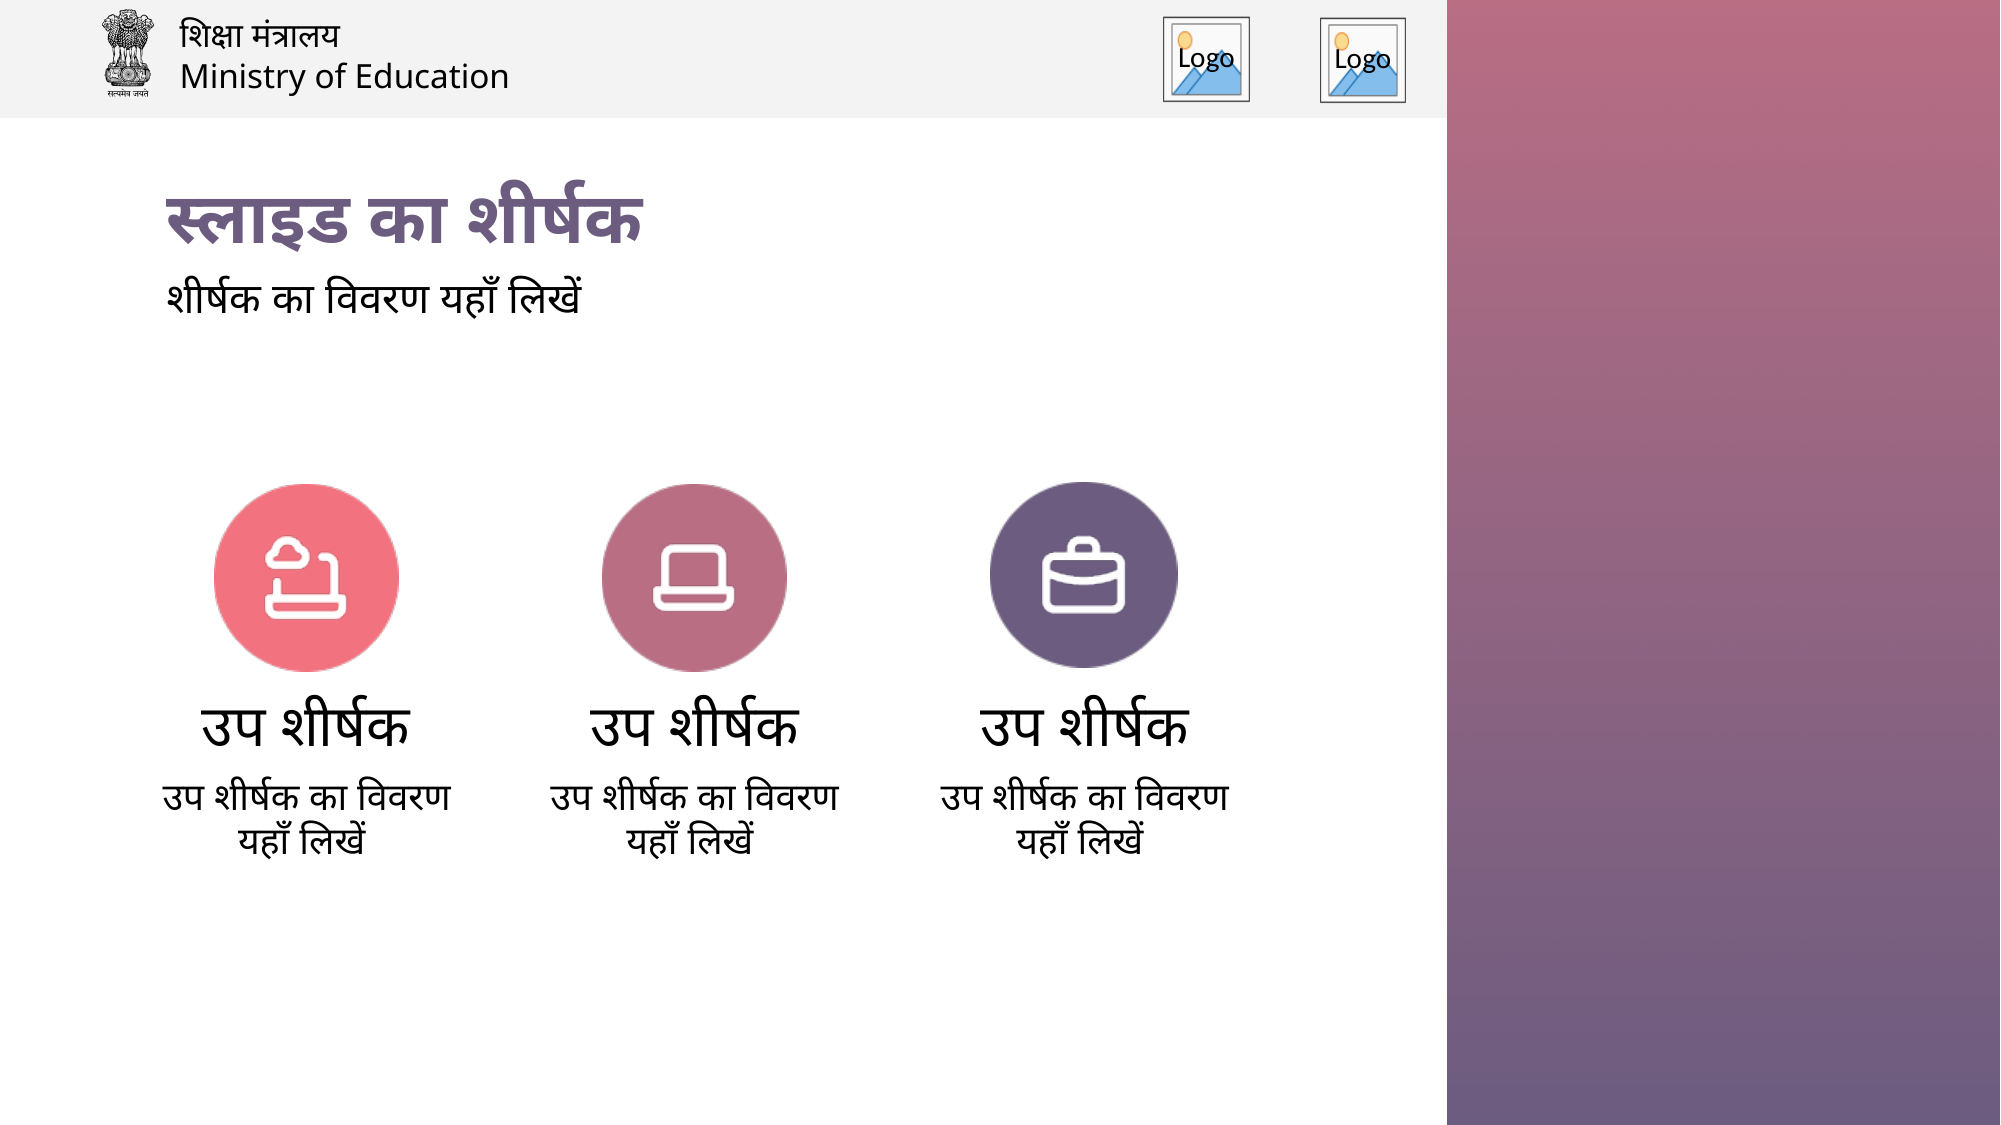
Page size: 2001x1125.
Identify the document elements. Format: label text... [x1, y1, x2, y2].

list उप शीर्षक का विवरण यहाँ लिखें [128, 769, 485, 884]
picture [0, 0, 2000, 1125]
picture [602, 484, 787, 672]
picture [990, 482, 1178, 668]
picture [213, 484, 399, 672]
list उप शीर्षक [128, 687, 485, 769]
list शिक्षा मंत्रालय Ministry of Education [164, 7, 1139, 100]
list उप शीर्षक [906, 687, 1263, 769]
list स्लाइड का शीर्षक [151, 174, 1071, 246]
list उप शीर्षक [516, 687, 873, 769]
list उप शीर्षक का विवरण यहाँ लिखें [906, 769, 1263, 884]
list शीर्षक का विवरण यहाँ लिखें [151, 269, 1230, 326]
list उप शीर्षक का विवरण यहाँ लिखें [516, 769, 873, 884]
